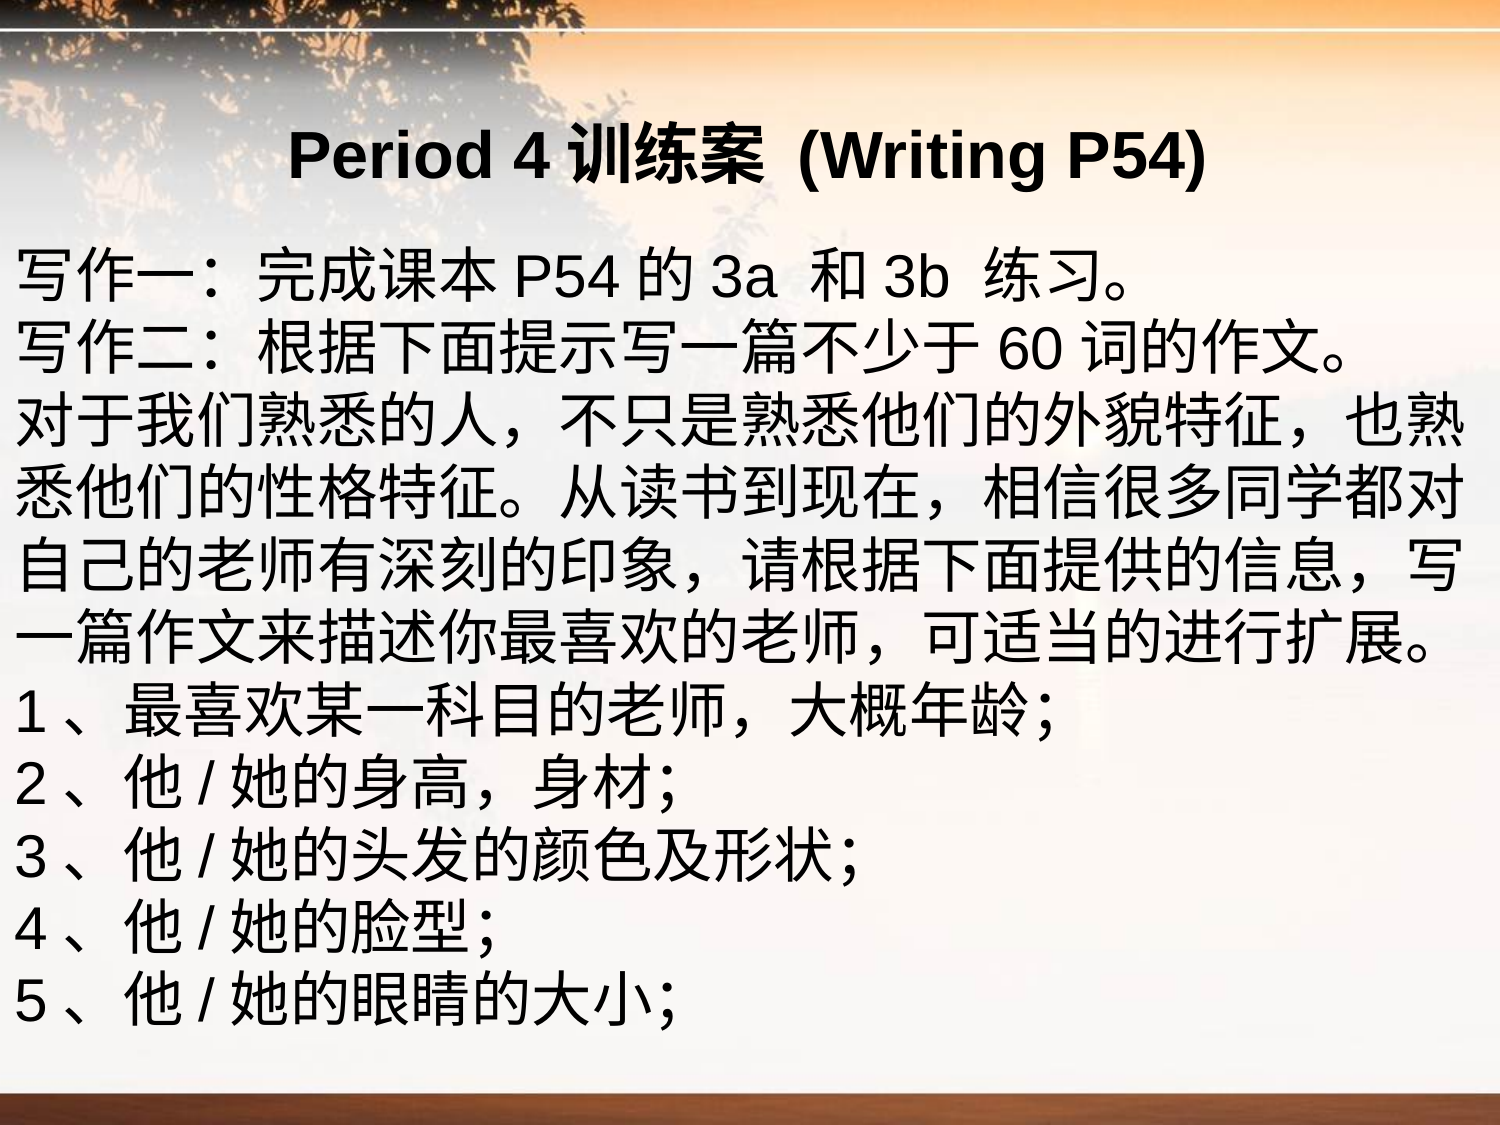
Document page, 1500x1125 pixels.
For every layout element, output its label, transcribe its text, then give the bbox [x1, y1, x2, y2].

text_box 写作一：完成课本P54的3a 和3b 练习。 写作二：根据下面提示写一篇不少于60词的作文。 对于我们熟悉的人，不只是熟悉他们的外貌特征，也熟悉他们的性格特征。从读书到现在，相信很多同学都对自己的老师有深刻的印象，请根据下面提供的信息，写一篇作文来描述你最喜欢的老师，可适当的进行扩展。 1、最喜欢某一科目的老师，大概年龄； 2、他/她的身高，身材； 3、他/她的头发的颜色及形状； 4、他/她的脸型； 5、他/她的眼睛的大小； [0, 229, 1500, 1042]
picture [0, 1042, 1500, 1125]
picture [0, 0, 1500, 229]
text_box Period 4训练案 (Writing P54) [57, 104, 1439, 201]
